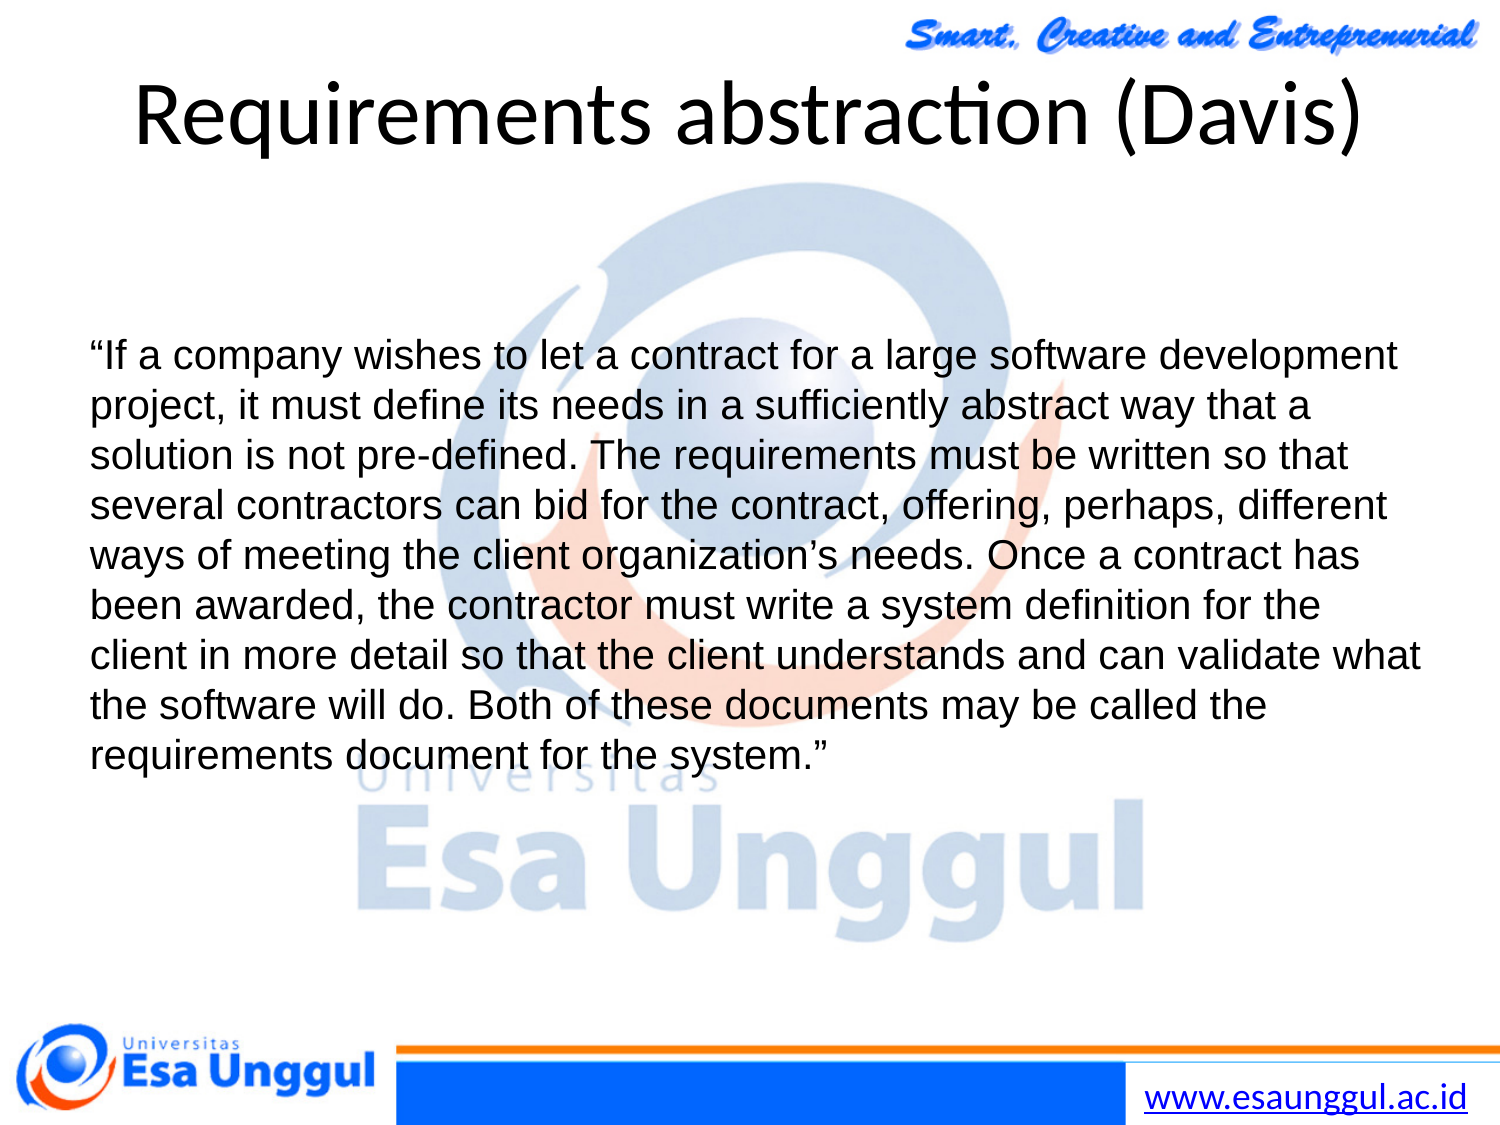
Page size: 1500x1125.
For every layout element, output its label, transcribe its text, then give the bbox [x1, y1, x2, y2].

title Requirements abstraction (Davis) [75, 45, 1425, 233]
text_box “If a company wishes to let a contract for a large software development project, it must define its needs in a sufficiently abstract way that a solution is not pre-defined. The requirements must be written so that several contractors can bid for the contract, offering, perhaps, different ways of meeting the client organization’s needs. Once a contract has been awarded, the contractor must write a system definition for the client in more detail so that the client understands and can validate what the software will do. Both of these documents may be called the requirements document for the system.” [74, 320, 1438, 786]
picture [0, 0, 1500, 1125]
